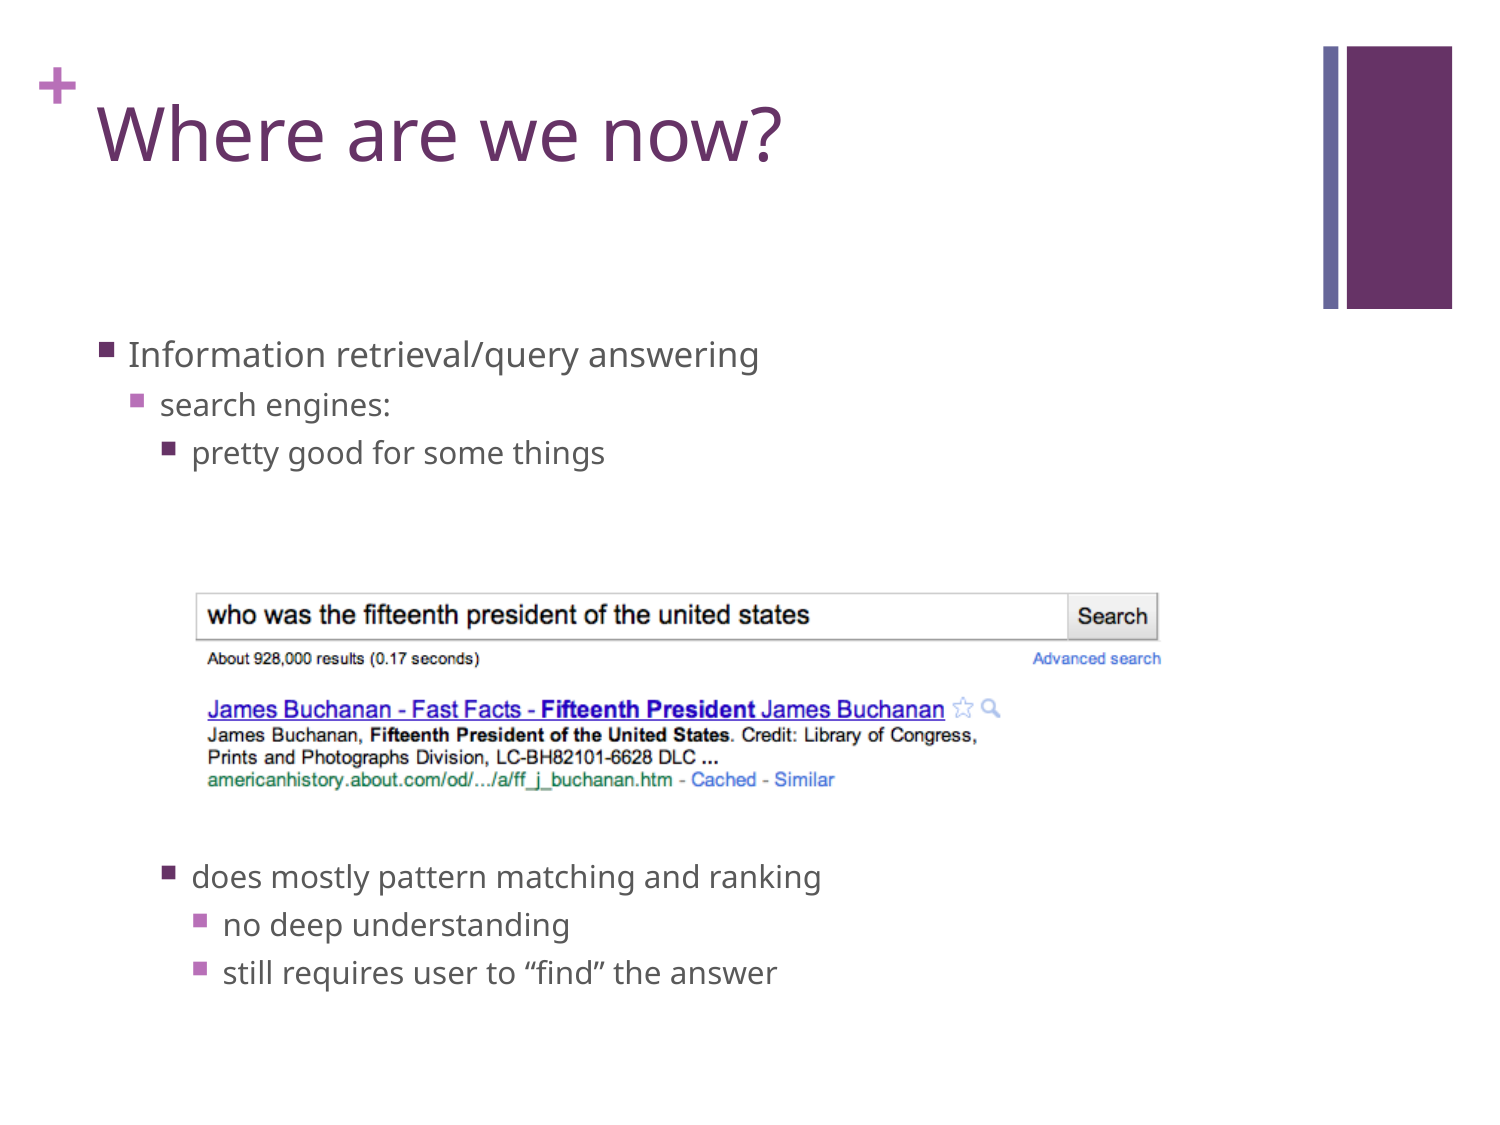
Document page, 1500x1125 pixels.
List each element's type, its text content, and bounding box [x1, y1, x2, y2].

picture [186, 580, 1177, 795]
title Where are we now? [81, 79, 1322, 263]
list Information retrieval/query answering search engines: pretty good for some things does mostly pattern matching and ranking no deep understanding still requires user to “find” the answer [81, 324, 1322, 1005]
